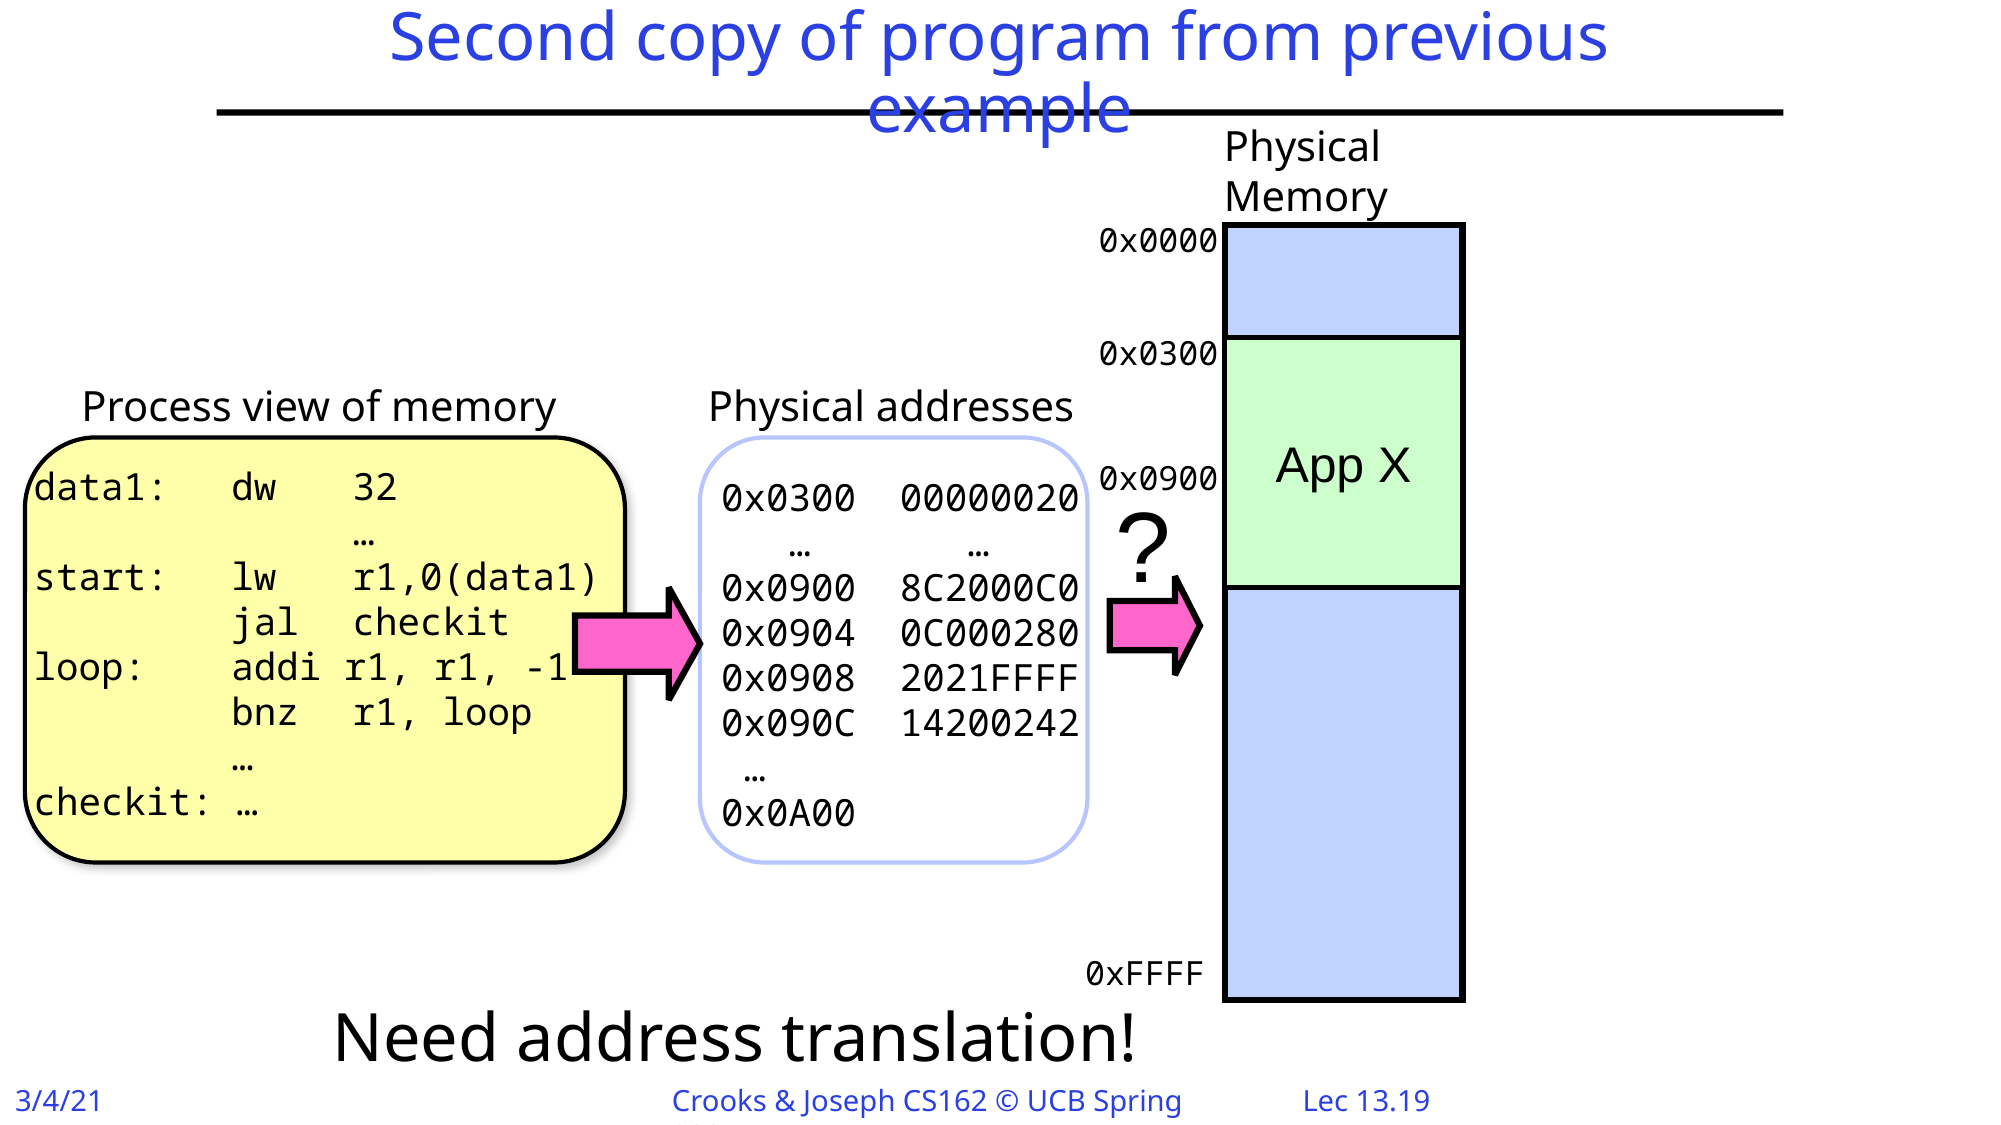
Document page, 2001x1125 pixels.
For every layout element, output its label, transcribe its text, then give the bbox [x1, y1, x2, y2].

text_box [714, 842, 1073, 865]
text_box 0x0300 00000020 … … 0x0900 8C2000C0 0x0904 0C000280 0x0908 2021FFFF 0x090C 14200242 … 0x0A00 [687, 467, 1100, 842]
text_box data1: dw 32 … start: lw r1,0(data1) jal checkit loop: addi r1, r1, -1 bnz r1, loop … checkit: … [0, 455, 650, 830]
text_box [650, 587, 701, 700]
text_box [36, 830, 614, 863]
text_box 0xFFFF [1070, 944, 1220, 1000]
text_box 0x0000 [1083, 212, 1234, 267]
text_box 0x0900 [1083, 449, 1224, 505]
title Second copy of program from previous example [275, 0, 1725, 150]
text_box ? [1100, 474, 1186, 610]
text_box [49, 437, 601, 455]
text_box [1224, 588, 1463, 1000]
text_box [1109, 598, 1200, 676]
text_box App X [1224, 337, 1463, 588]
text_box Physical Memory [1209, 112, 1403, 228]
text_box 0x0300 [1083, 324, 1234, 380]
text_box [1224, 224, 1463, 337]
text_box Process view of memory [66, 371, 572, 437]
text_box [707, 437, 1080, 467]
text_box Need address translation! [317, 987, 1154, 1083]
text_box Physical addresses [693, 371, 1090, 437]
